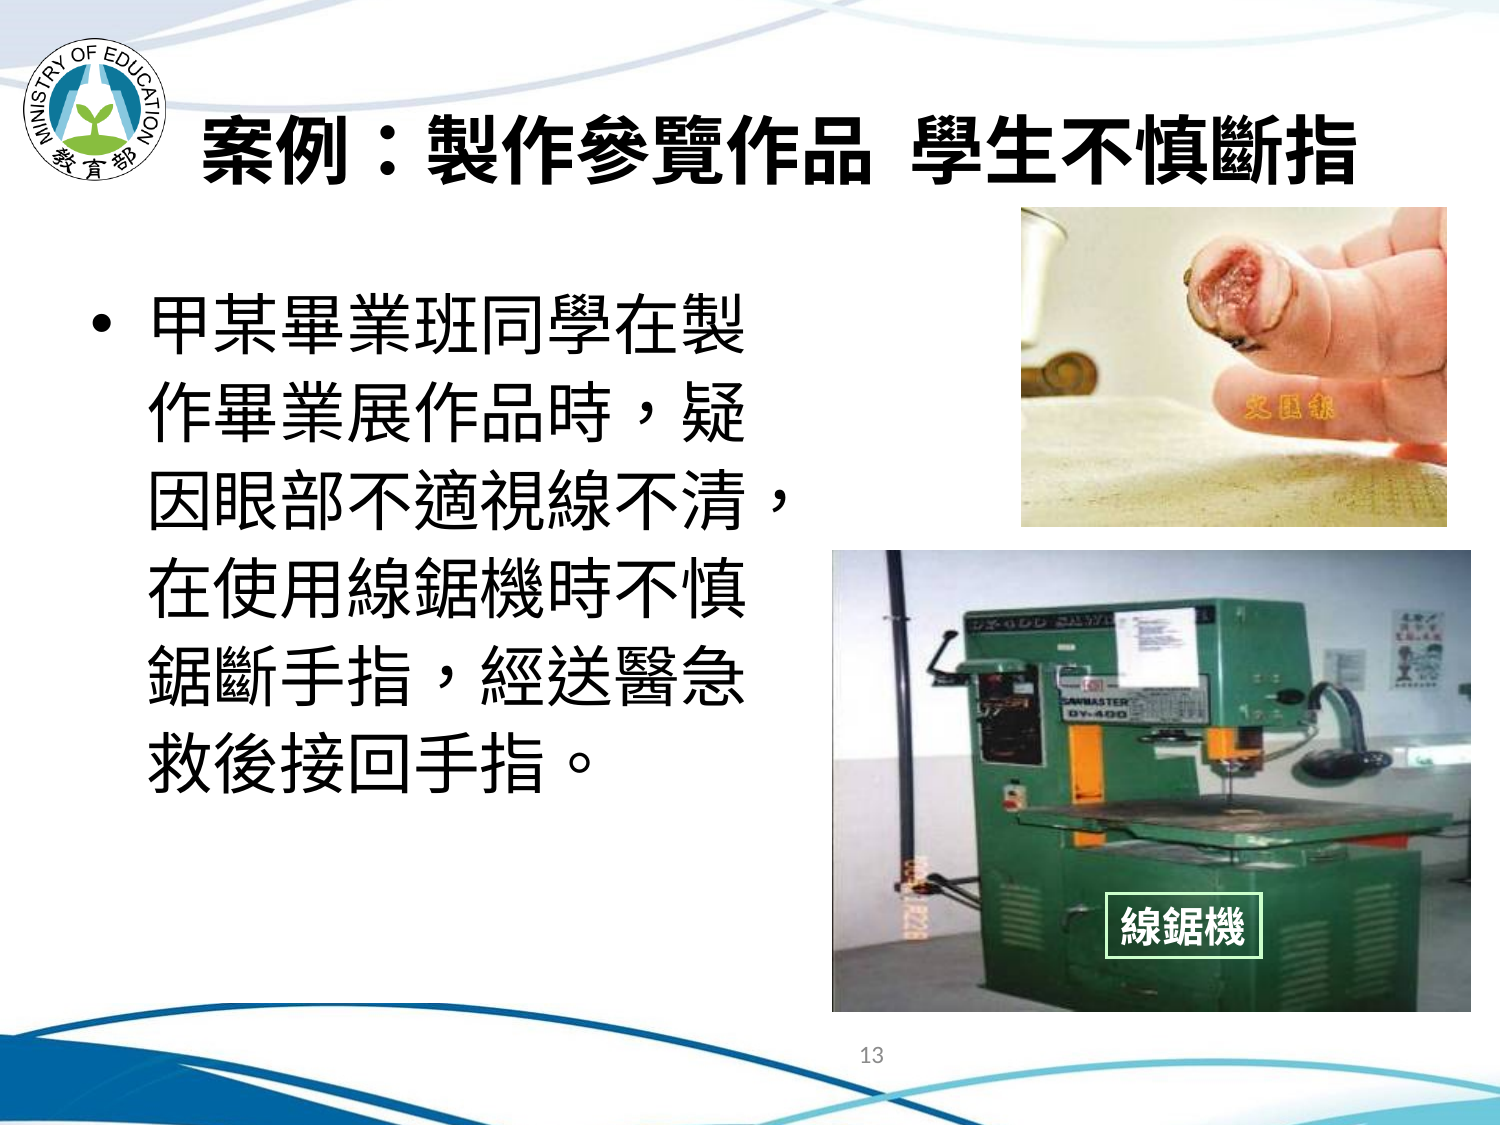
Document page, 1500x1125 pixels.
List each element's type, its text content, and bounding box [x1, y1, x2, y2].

list 甲某畢業班同學在製作畢業展作品時，疑因眼部不適視線不清，在使用線鋸機時不慎鋸斷手指，經送醫急救後接回手指。 [75, 267, 798, 1006]
slide_number 13 [549, 1023, 900, 1084]
title 案例：製作參覽作品 學生不慎斷指 [147, 54, 1414, 243]
picture [0, 0, 1499, 182]
picture [1021, 207, 1448, 528]
picture [0, 550, 1500, 1125]
